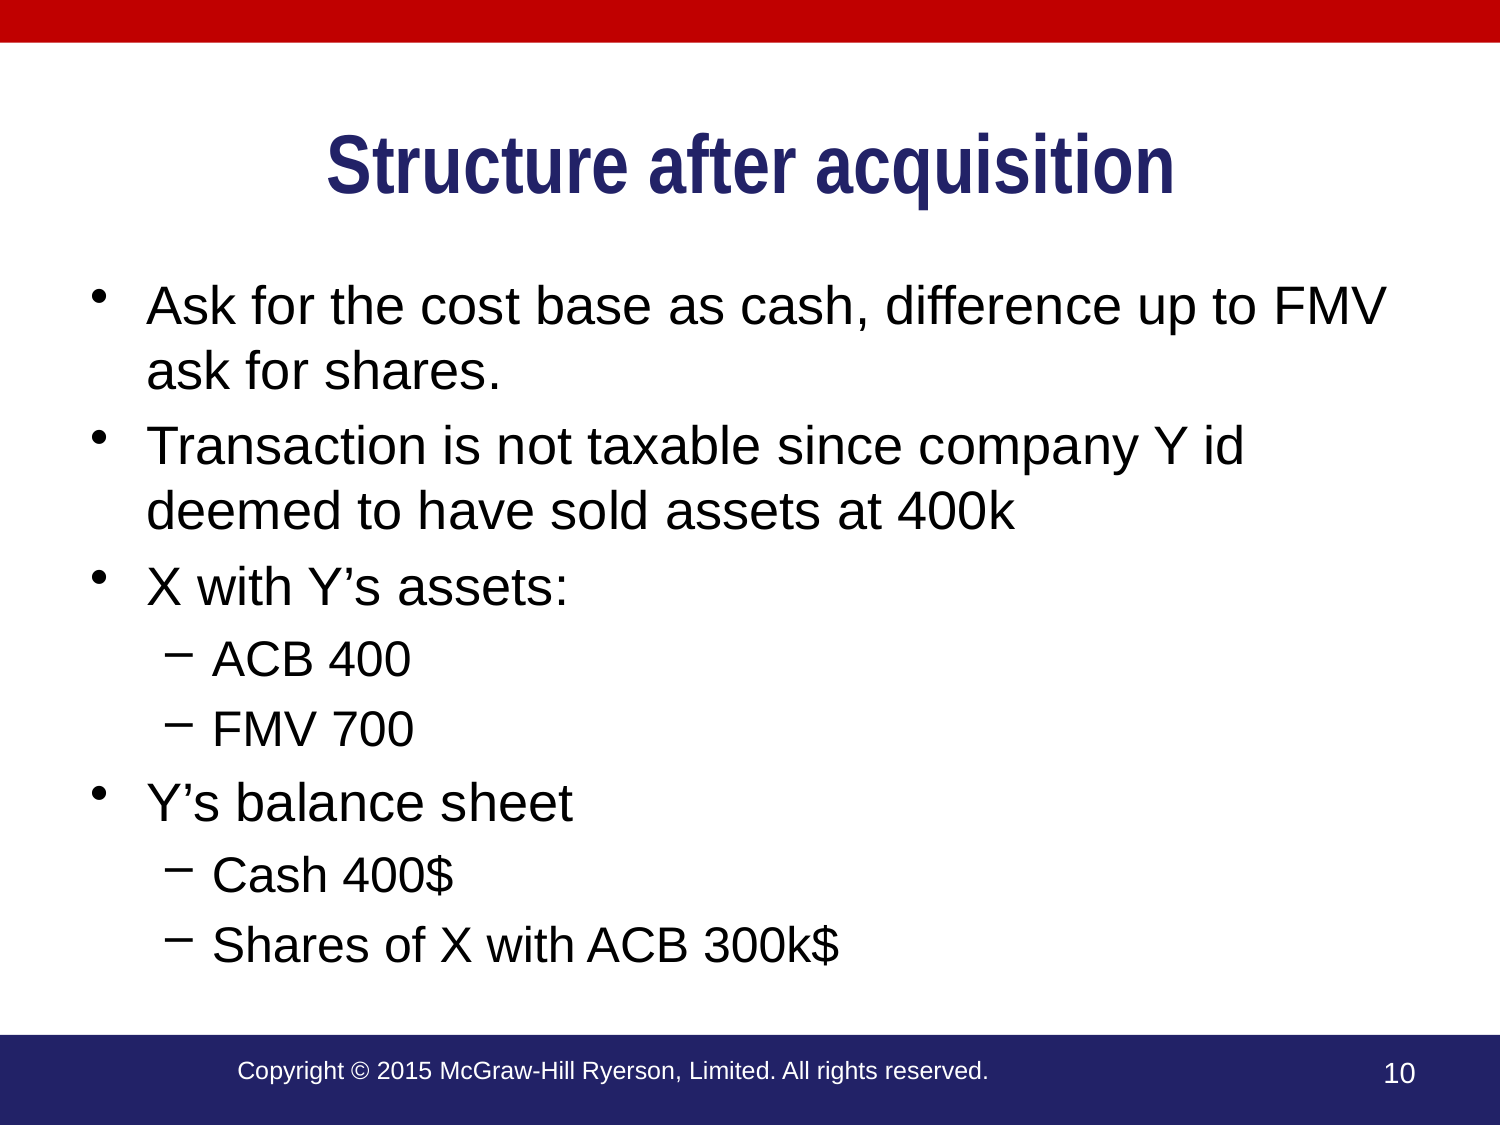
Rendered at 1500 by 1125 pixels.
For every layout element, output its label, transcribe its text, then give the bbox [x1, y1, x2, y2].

title Structure after acquisition [76, 66, 1428, 255]
list Ask for the cost base as cash, difference up to FMV ask for shares. Transaction is not taxable since company Y id deemed to have sold assets at 400k X with Y’s assets: ACB 400 FMV 700 Y’s balance sheet Cash 400$ Shares of X with ACB 300k$ [75, 262, 1425, 1005]
footer Copyright © 2015 McGraw-Hill Ryerson, Limited. All rights reserved. [100, 1046, 1080, 1125]
slide_number 10 [1080, 1046, 1431, 1125]
